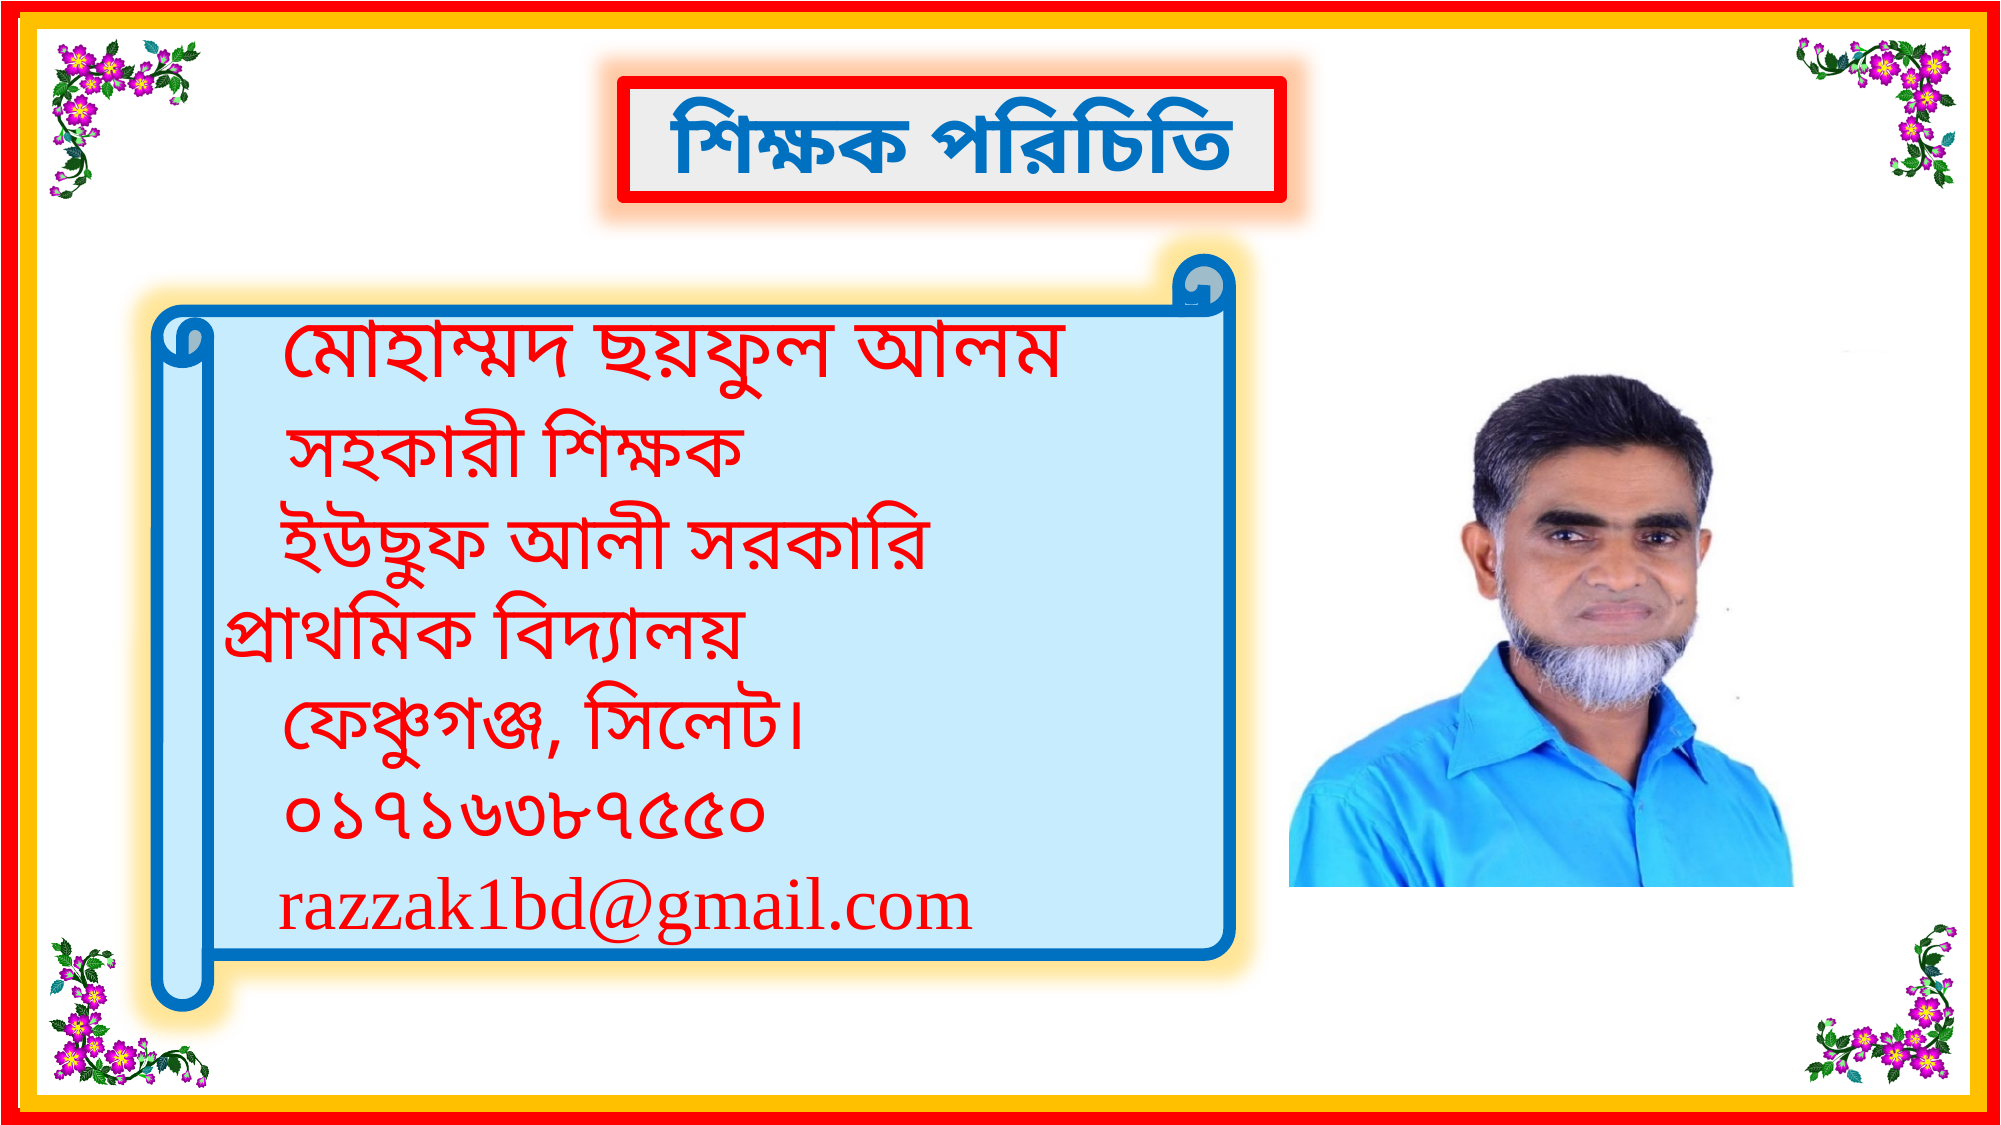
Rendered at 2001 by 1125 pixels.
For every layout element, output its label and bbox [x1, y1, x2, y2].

text_box [9, 9, 1993, 1117]
